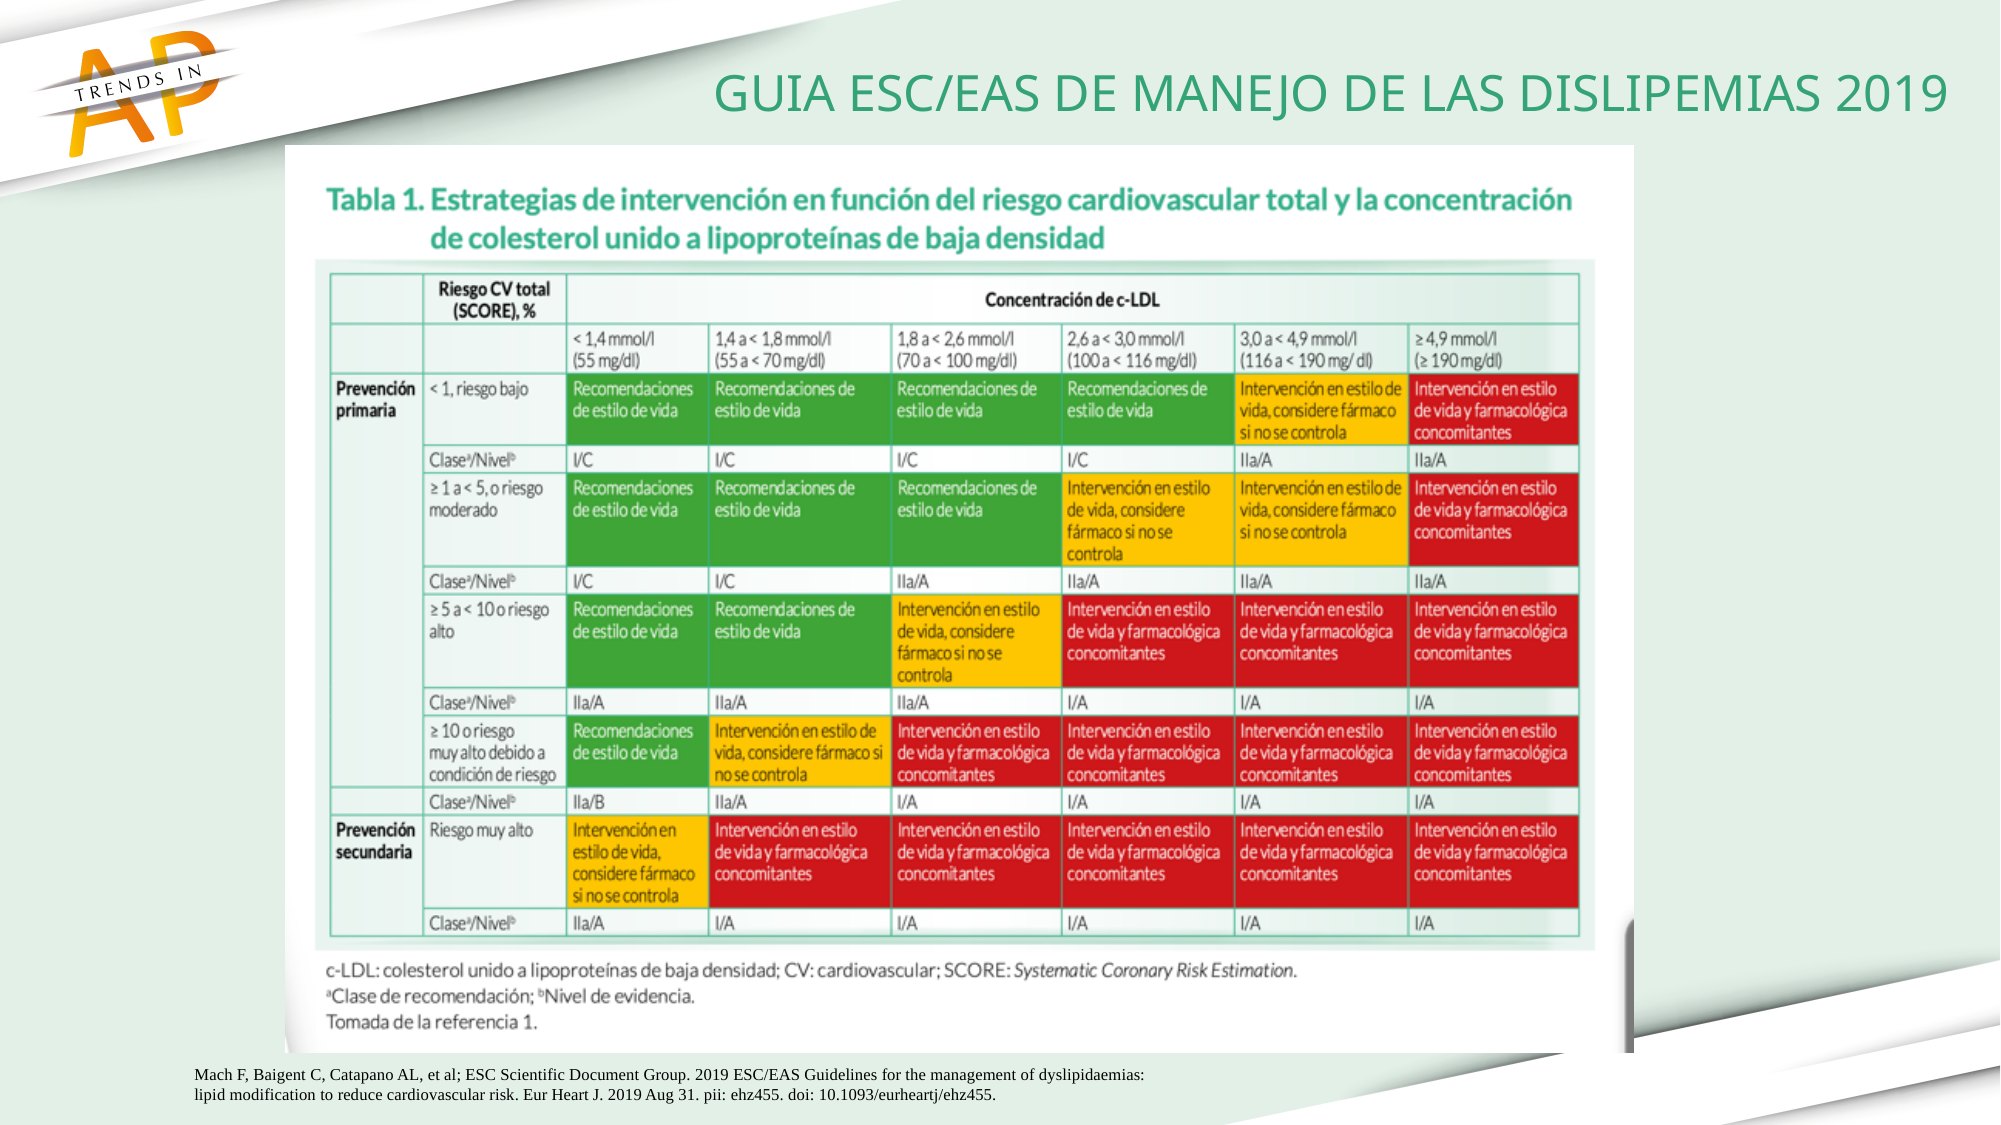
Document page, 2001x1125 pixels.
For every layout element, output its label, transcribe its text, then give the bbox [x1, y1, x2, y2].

picture [0, 0, 2001, 1125]
text_box Mach F, Baigent C, Catapano AL, et al; ESC Scientific Document Group. 2019 ESC/EAS Guidelines for the management of dyslipidaemias: lipid modification to reduce cardiovascular risk. Eur Heart J. 2019 Aug 31. pii: ehz455. doi: 10.1093/eurheartj/ehz455. [179, 1056, 1181, 1112]
text_box GUIA ESC/EAS DE MANEJO DE LAS DISLIPEMIAS 2019 [679, 23, 1966, 166]
